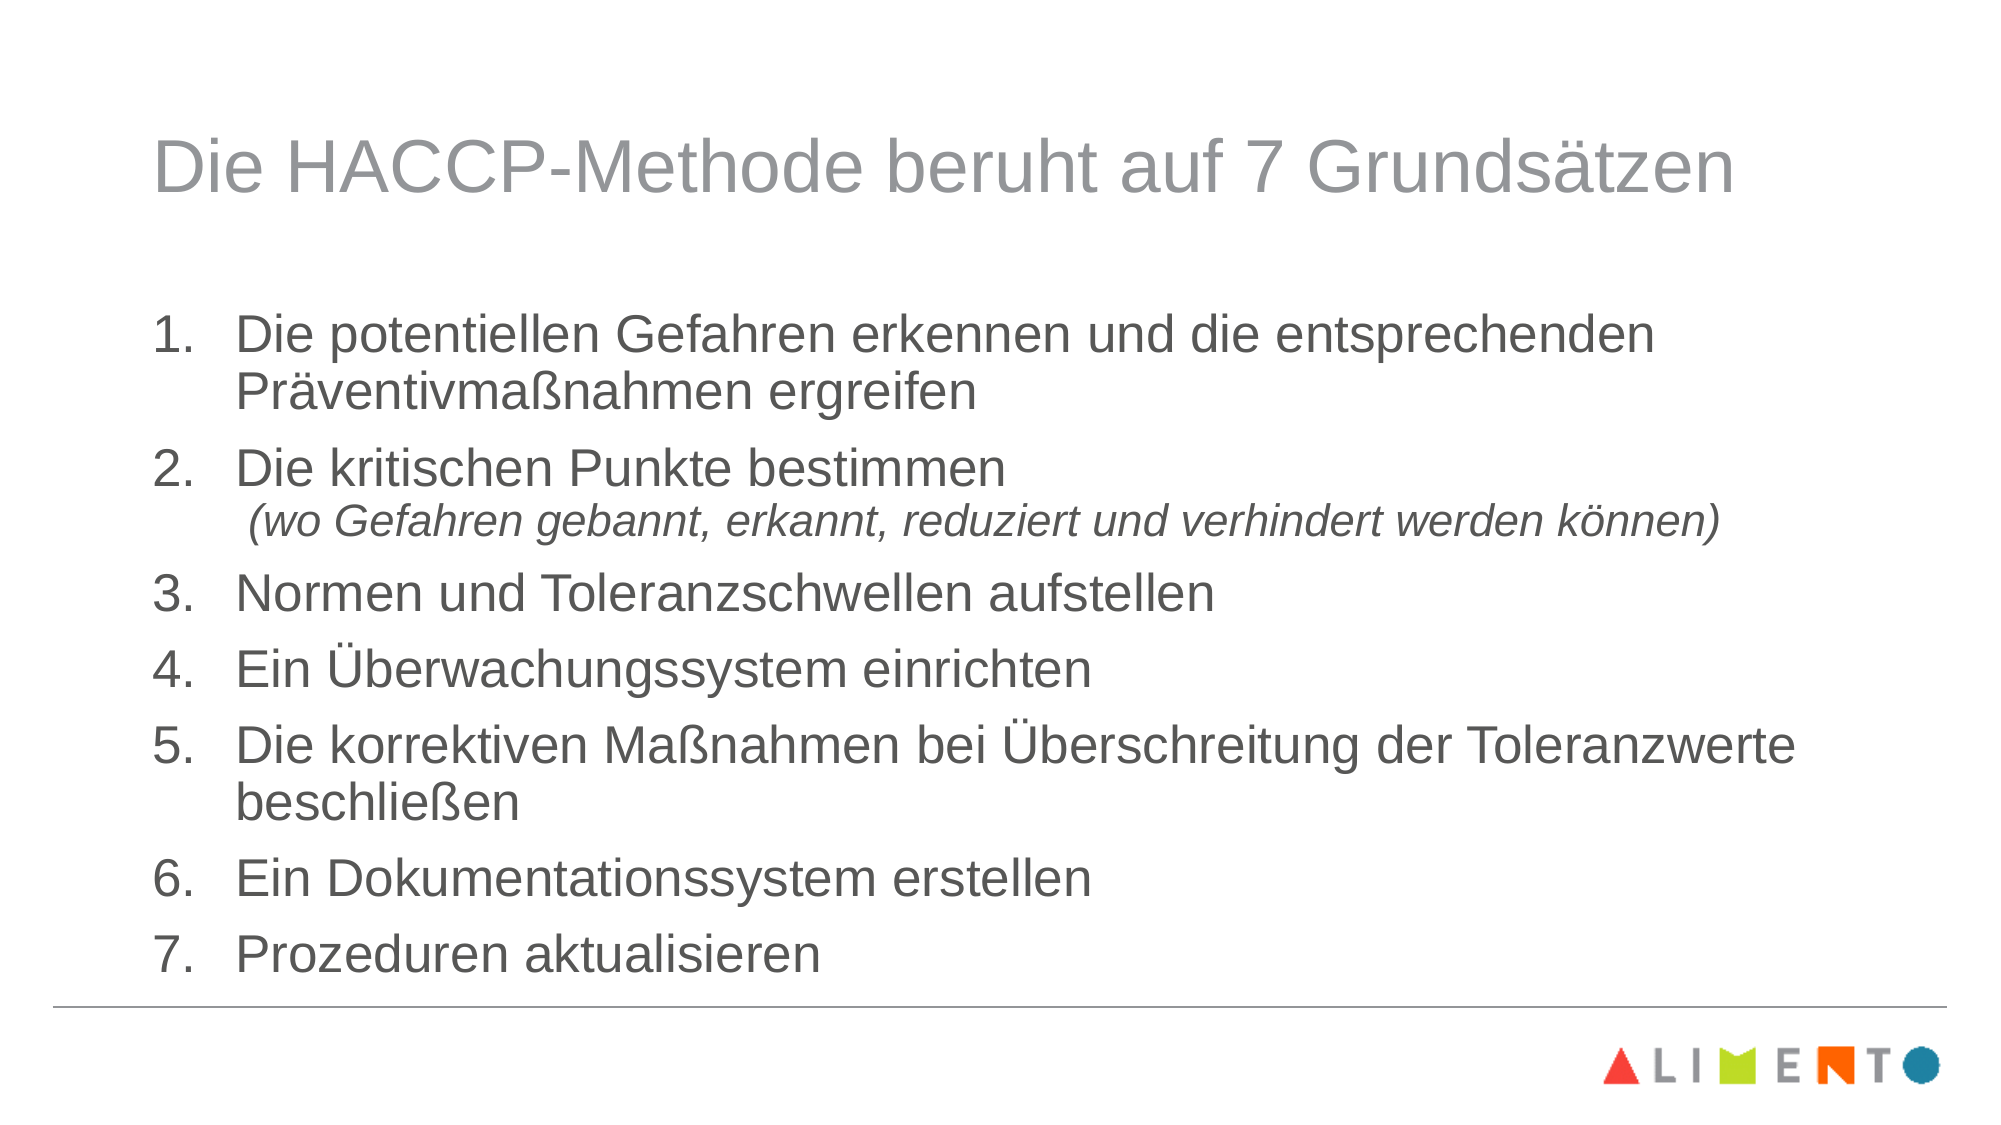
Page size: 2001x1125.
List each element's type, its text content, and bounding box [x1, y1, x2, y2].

picture [1565, 1006, 1983, 1125]
list Die potentiellen Gefahren erkennen und die entsprechenden Präventivmaßnahmen ergreifen Die kritischen Punkte bestimmen (wo Gefahren gebannt, erkannt, reduziert und verhindert werden können) Normen und Toleranzschwellen aufstellen Ein Überwachungssystem einrichten Die korrektiven Maßnahmen bei Überschreitung der Toleranzwerte beschließen Ein Dokumentationssystem erstellen Prozeduren aktualisieren [137, 299, 1863, 995]
title Die HACCP-Methode beruht auf 7 Grundsätzen [137, 59, 1863, 278]
